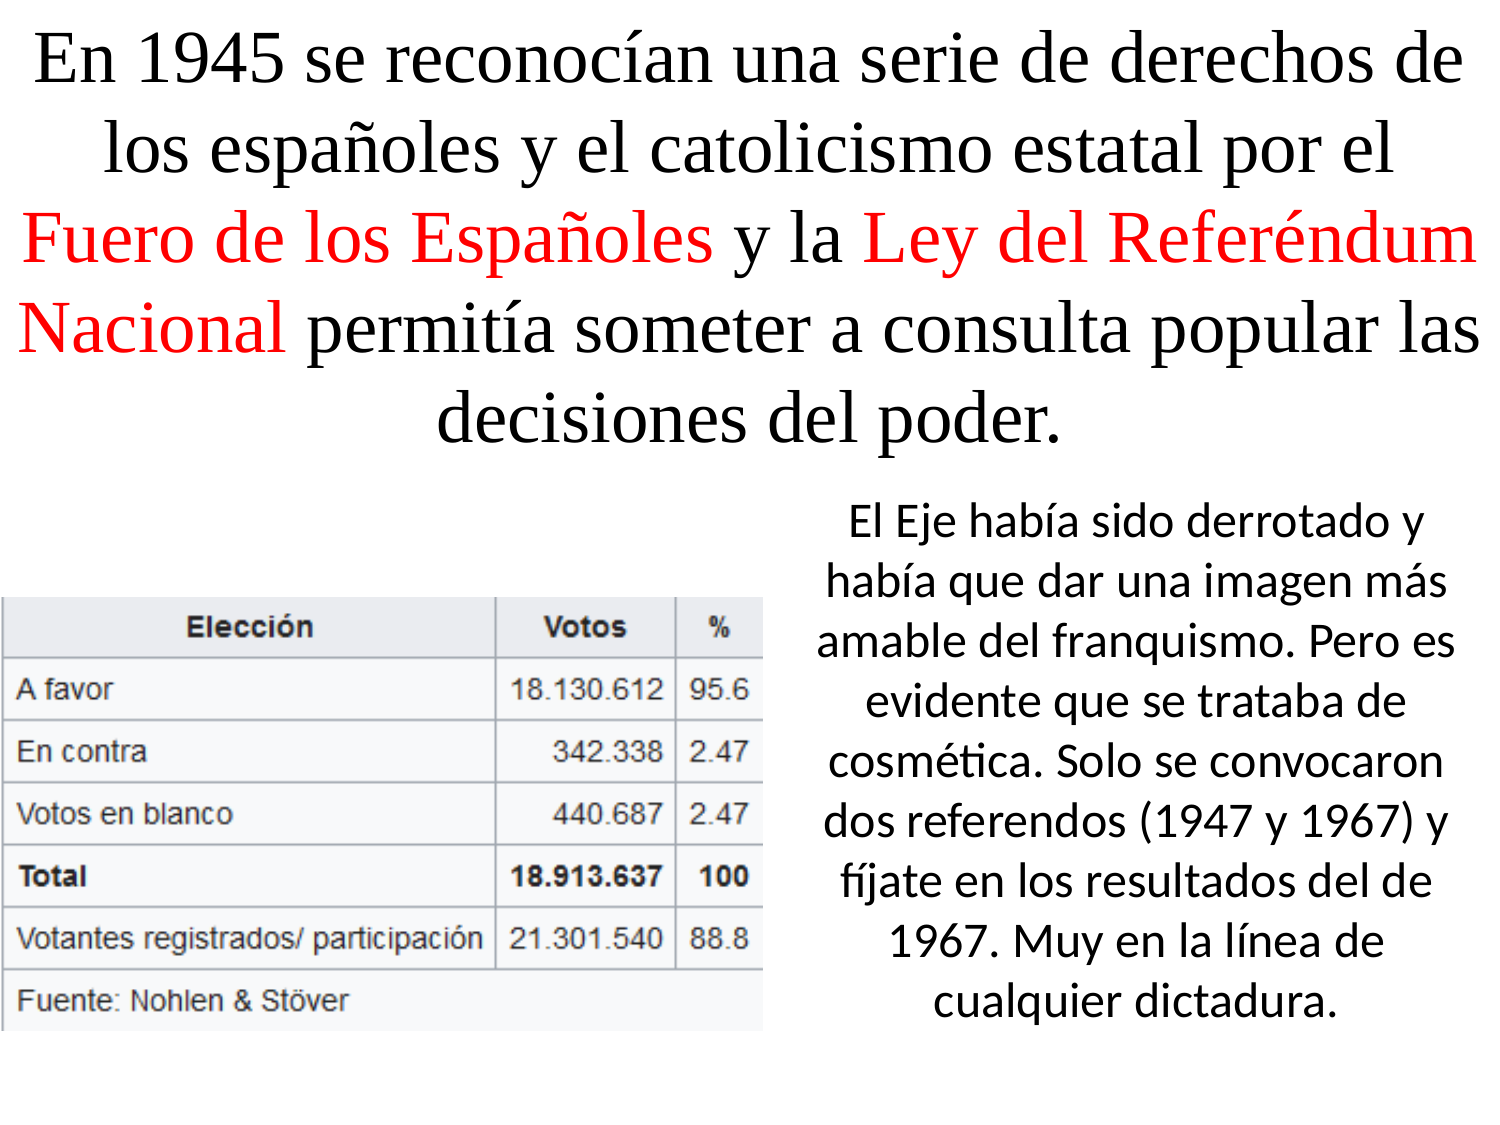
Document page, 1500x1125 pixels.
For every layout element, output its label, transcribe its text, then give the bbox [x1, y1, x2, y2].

picture [0, 597, 763, 1031]
text_box En 1945 se reconocían una serie de derechos de los españoles y el catolicismo estatal por el Fuero de los Españoles y la Ley del Referéndum Nacional permitía someter a consulta popular las decisiones del poder. [0, 0, 1500, 465]
text_box El Eje había sido derrotado y había que dar una imagen más amable del franquismo. Pero es evidente que se trataba de cosmética. Solo se convocaron dos referendos (1947 y 1967) y fíjate en los resultados del de 1967. Muy en la línea de cualquier dictadura. [773, 479, 1500, 1035]
